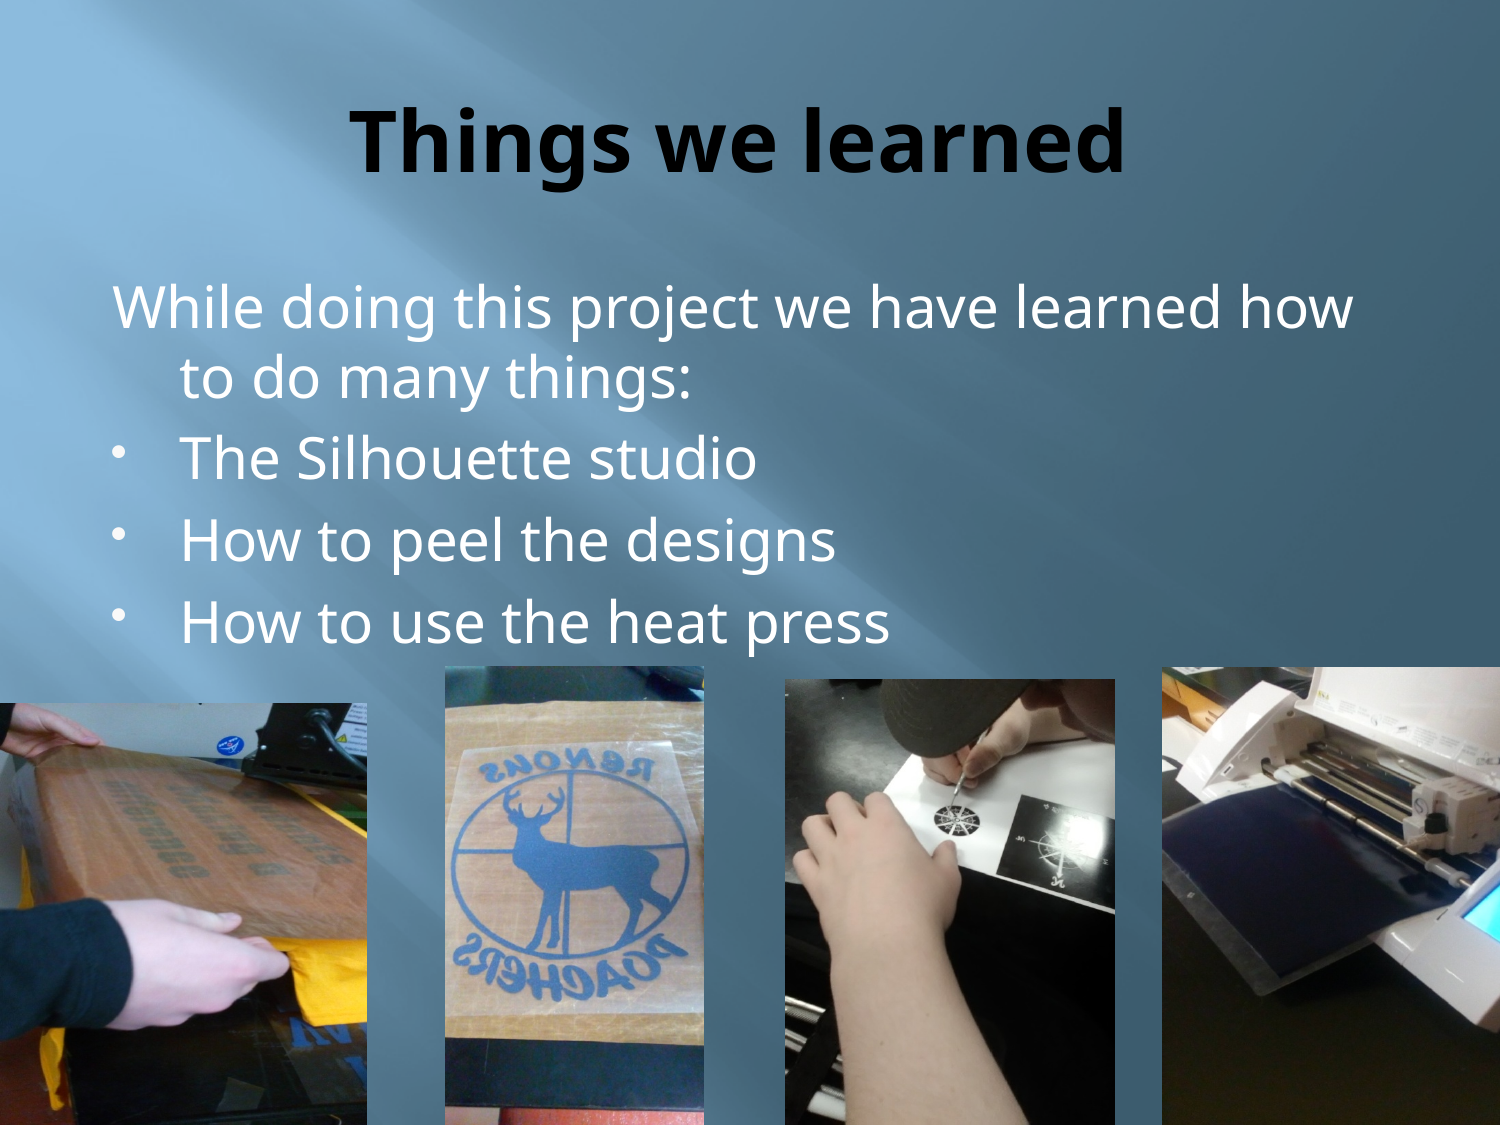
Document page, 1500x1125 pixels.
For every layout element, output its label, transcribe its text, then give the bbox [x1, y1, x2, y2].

title Things we learned [75, 45, 1425, 233]
picture [784, 679, 1115, 1125]
picture [445, 666, 704, 1125]
picture [1161, 667, 1500, 1125]
list While doing this project we have learned how to do many things: The Silhouette studio How to peel the designs How to use the heat press [75, 262, 1425, 1035]
picture [0, 702, 367, 1125]
